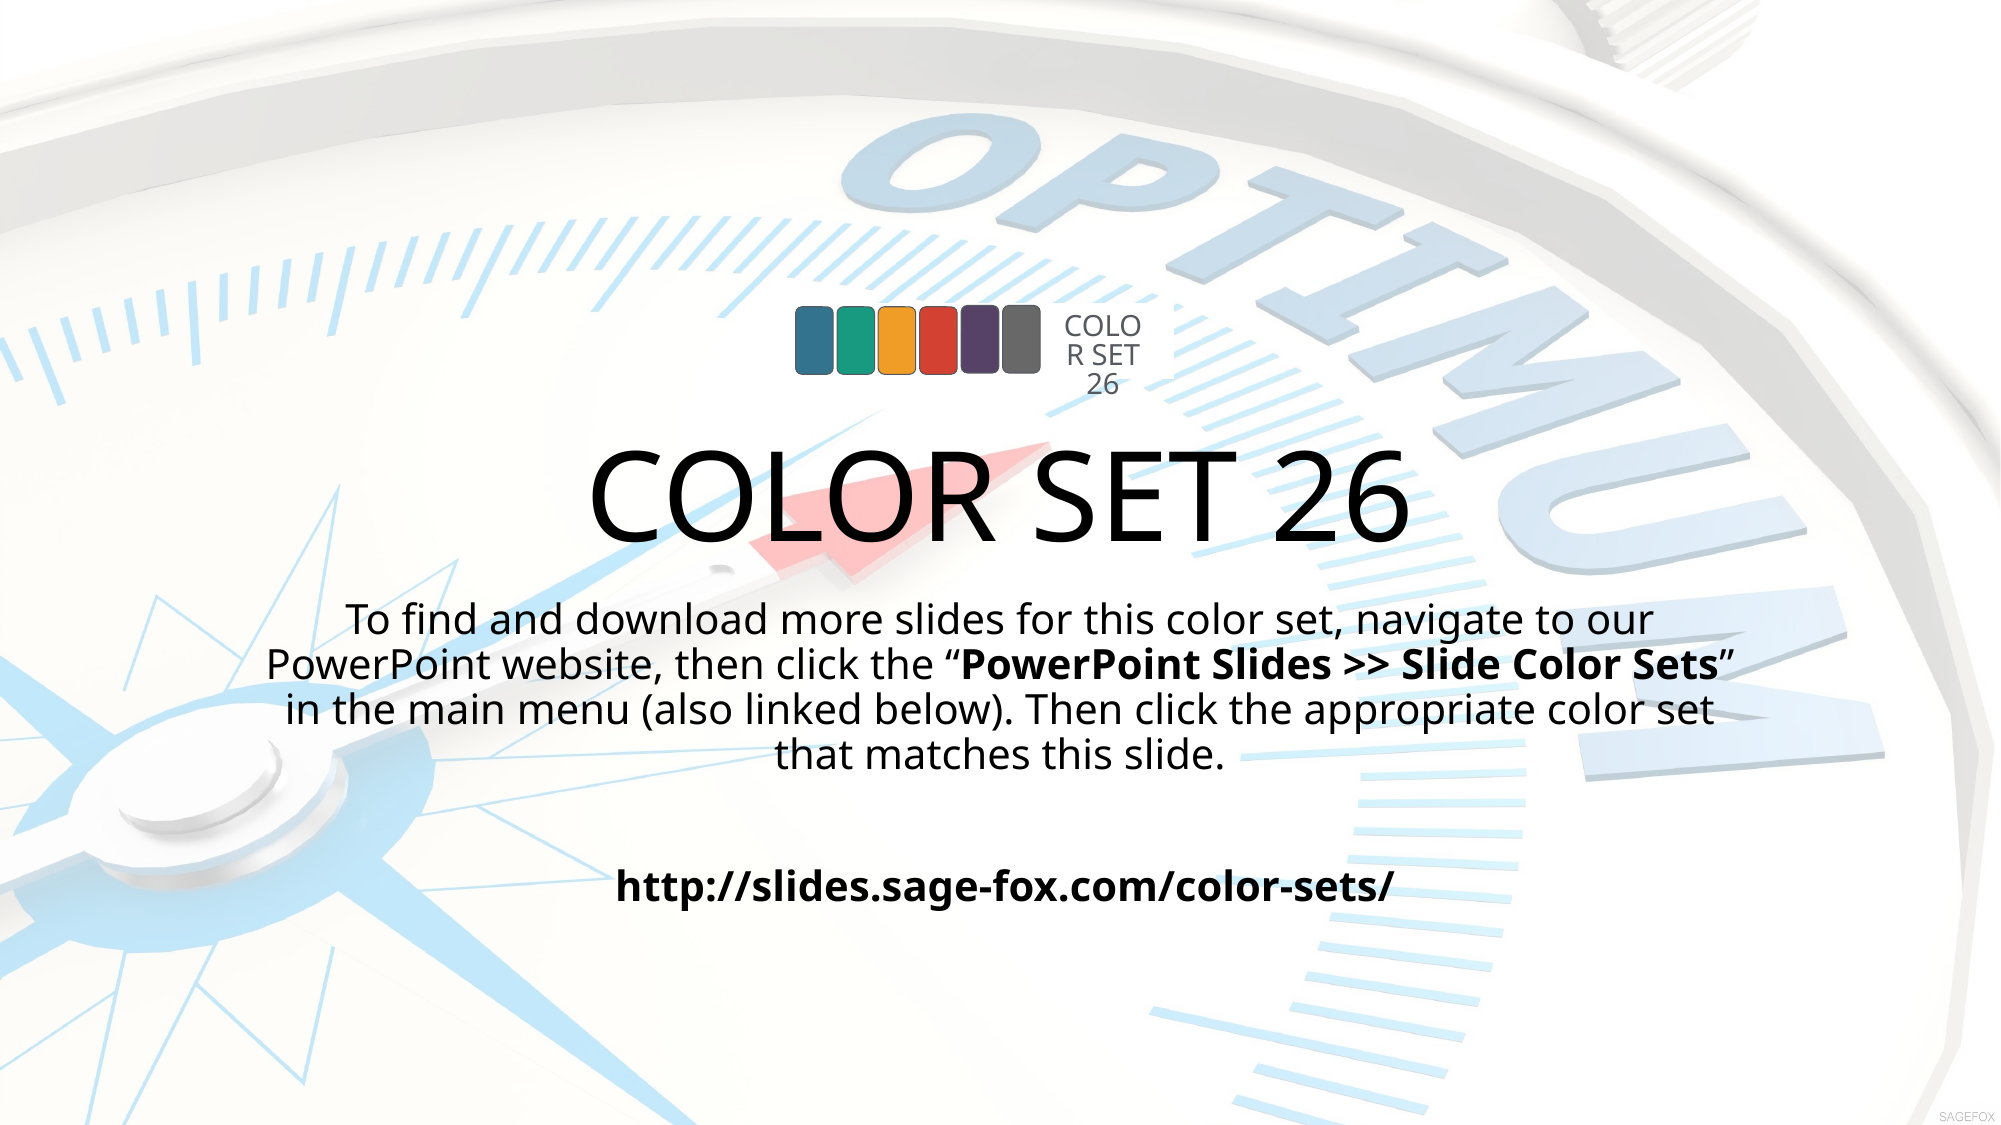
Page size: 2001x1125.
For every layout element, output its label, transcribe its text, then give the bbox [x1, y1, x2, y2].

title COLOR SET 26 [249, 184, 1750, 576]
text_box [783, 303, 1174, 380]
subtitle To find and download more slides for this color set, navigate to our PowerPoint website, then click the “PowerPoint Slides >> Slide Color Sets” in the main menu (also linked below). Then click the appropriate color set that matches this slide. http://slides.sage-fox.com/color-sets/ [249, 590, 1750, 863]
